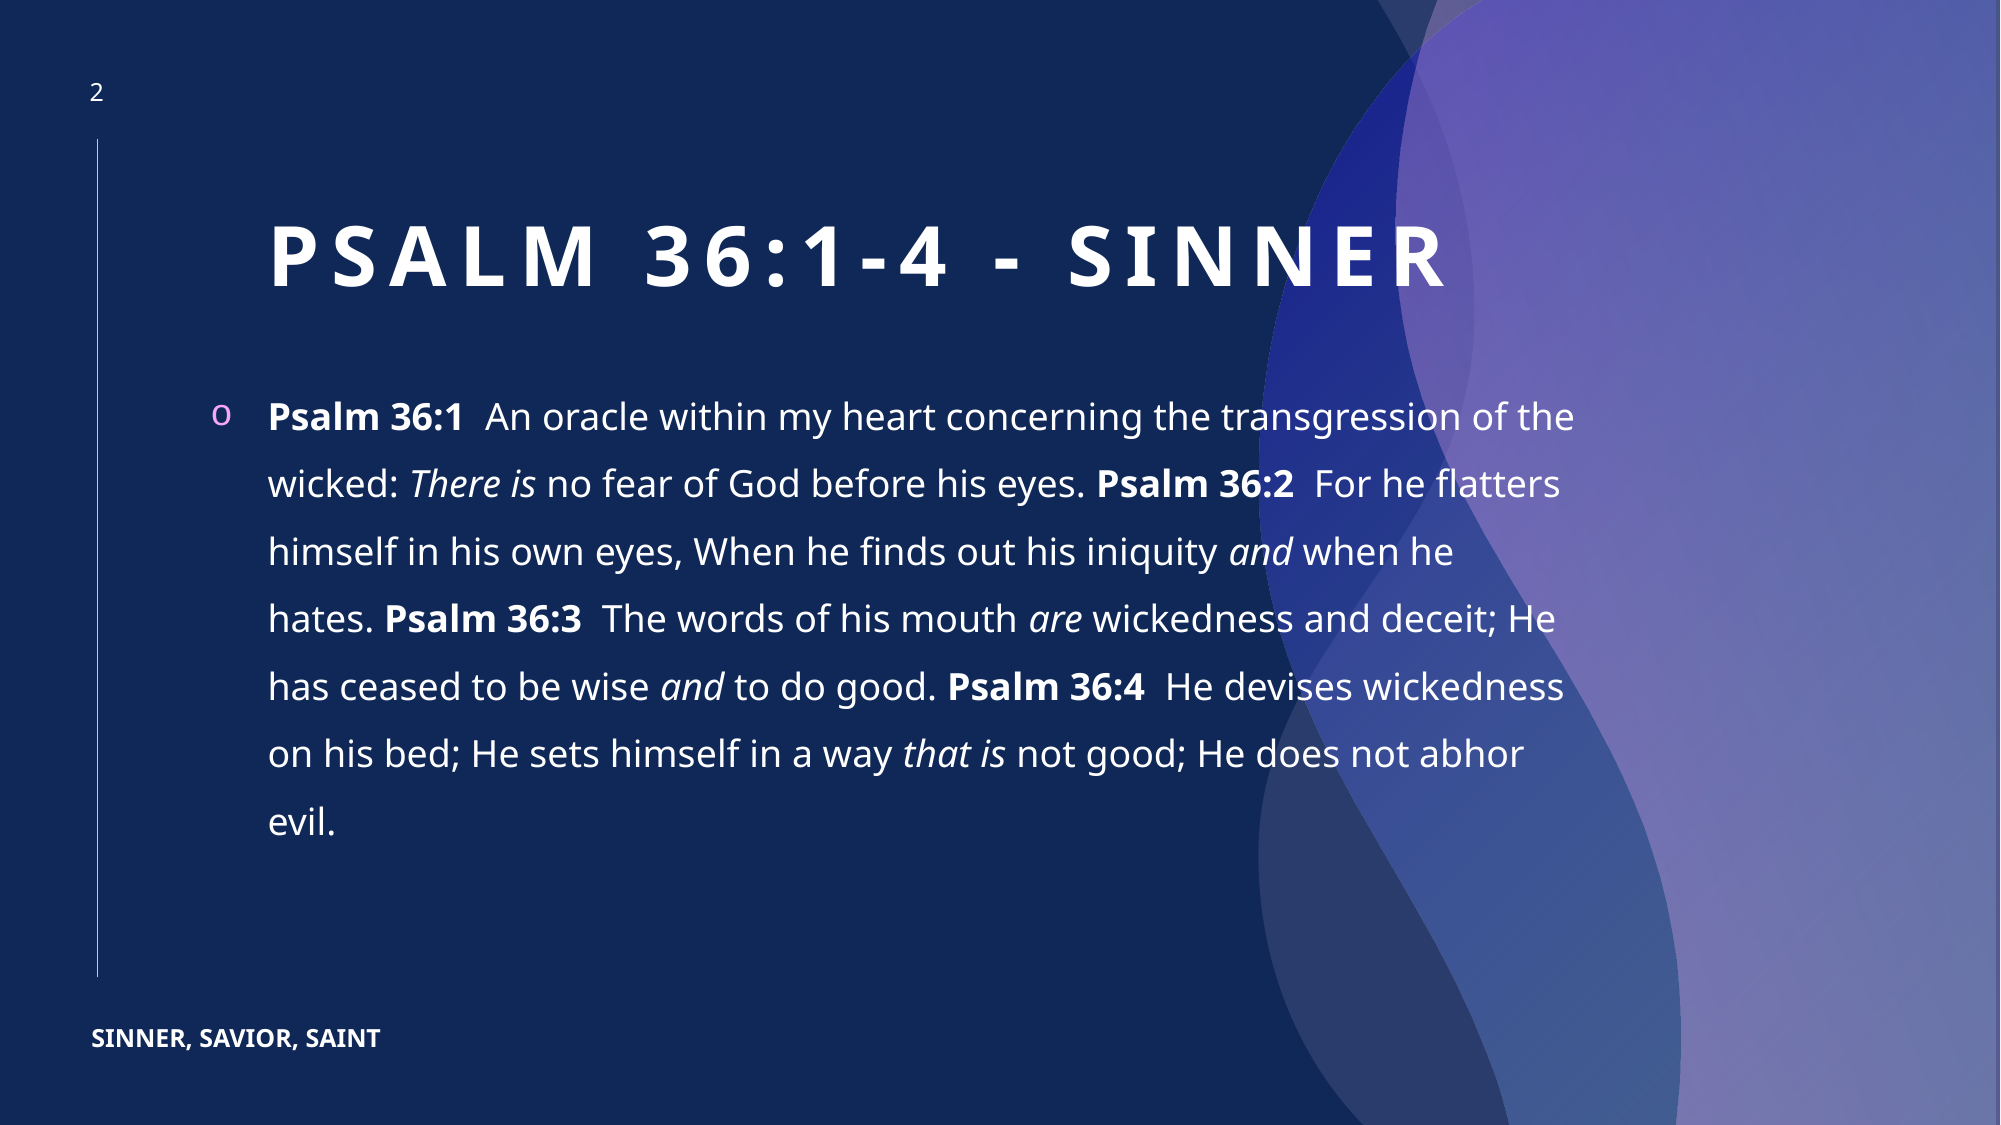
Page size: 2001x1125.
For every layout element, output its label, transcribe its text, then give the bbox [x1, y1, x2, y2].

title Psalm 36:1-4 - sinner [251, 136, 1709, 312]
slide_number 2 [53, 67, 140, 119]
footer SINNER, SAVIOR, SAINT [76, 1015, 459, 1061]
list Psalm 36:1 An oracle within my heart concerning the transgression of the wicked: There is no fear of God before his eyes. Psalm 36:2 For he flatters himself in his own eyes, When he finds out his iniquity and when he hates. Psalm 36:3 The words of his mouth are wickedness and deceit; He has ceased to be wise and to do good. Psalm 36:4 He devises wickedness on his bed; He sets himself in a way that is not good; He does not abhor evil. [195, 363, 1599, 902]
